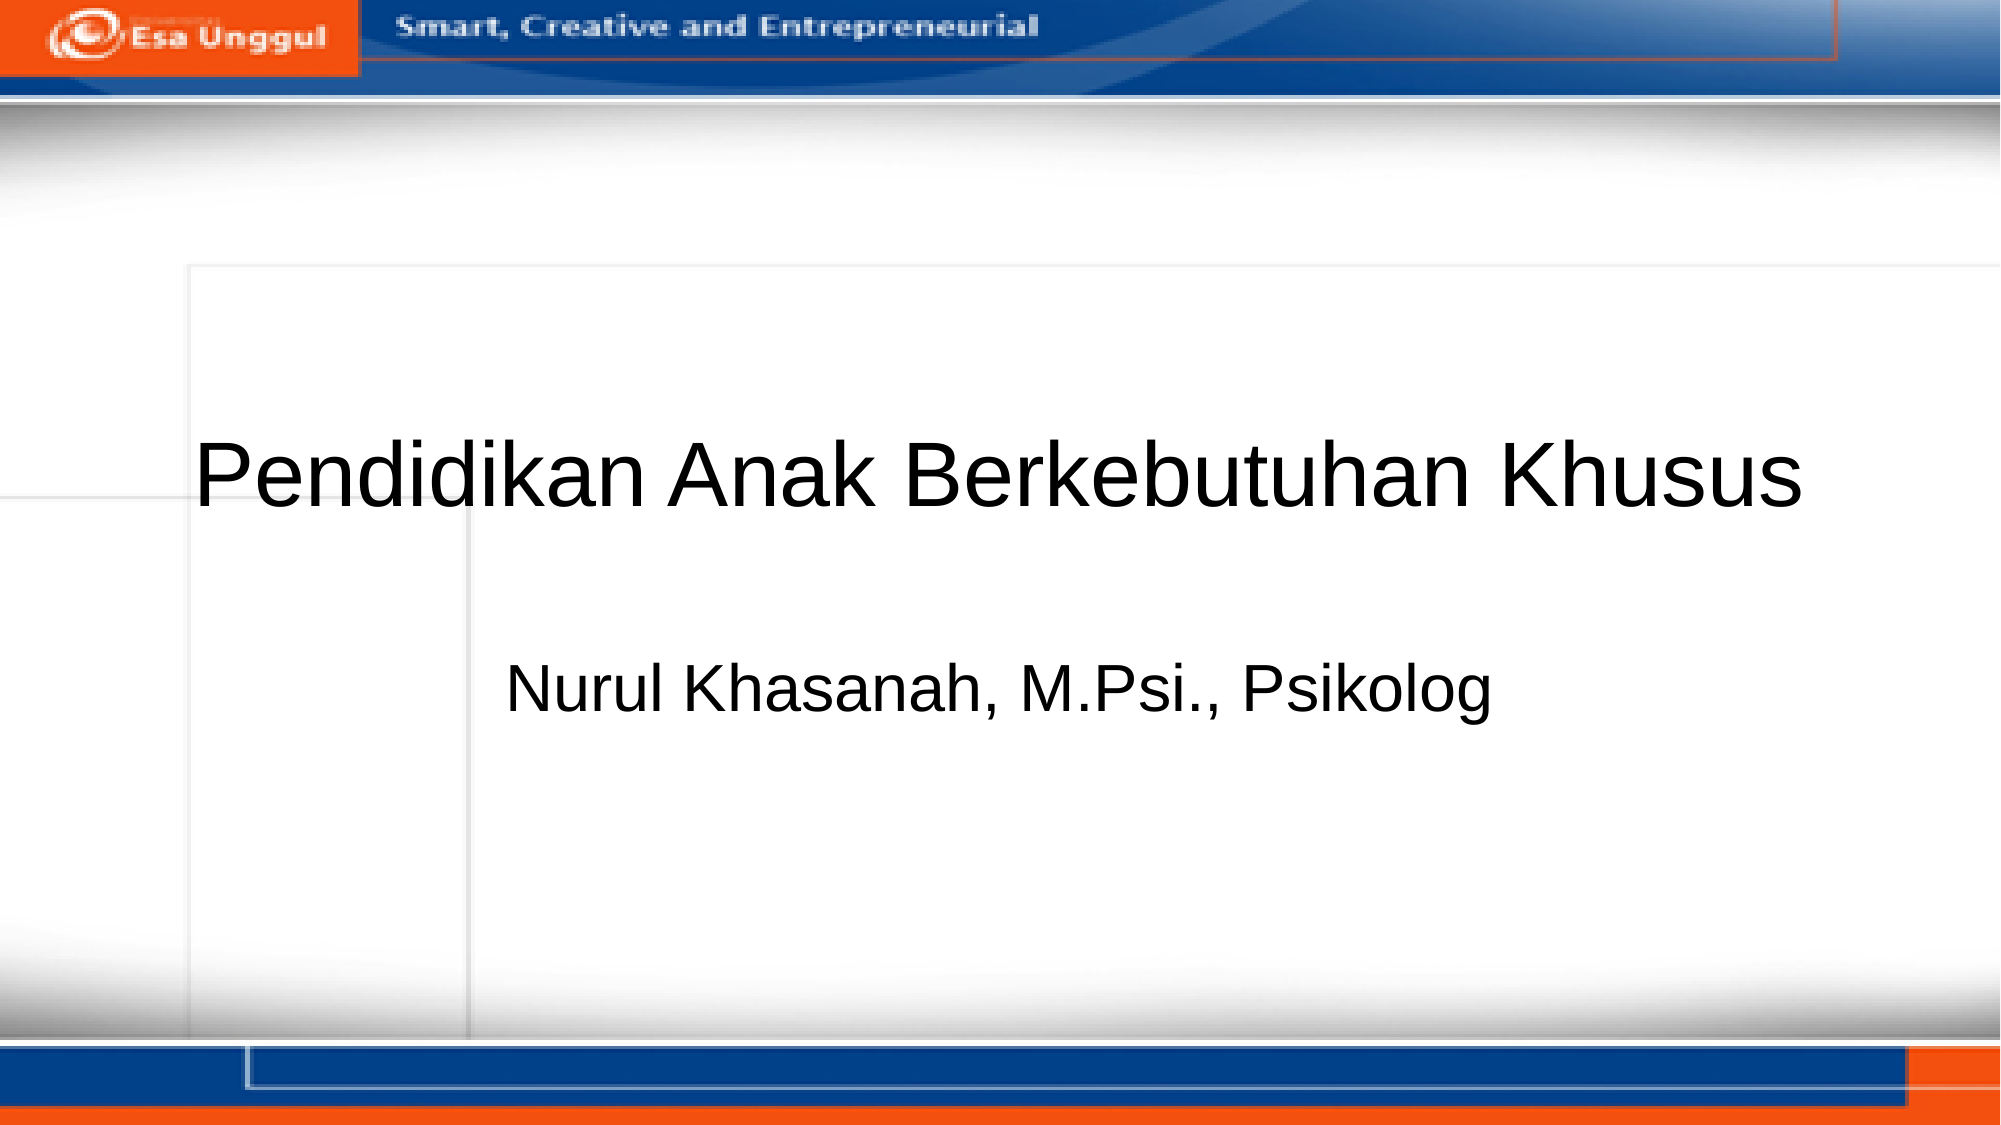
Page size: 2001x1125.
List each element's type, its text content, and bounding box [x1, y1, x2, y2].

subtitle Nurul Khasanah, M.Psi., Psikolog [300, 637, 1700, 925]
title Pendidikan Anak Berkebutuhan Khusus [150, 349, 1850, 591]
picture [0, 0, 2001, 1125]
